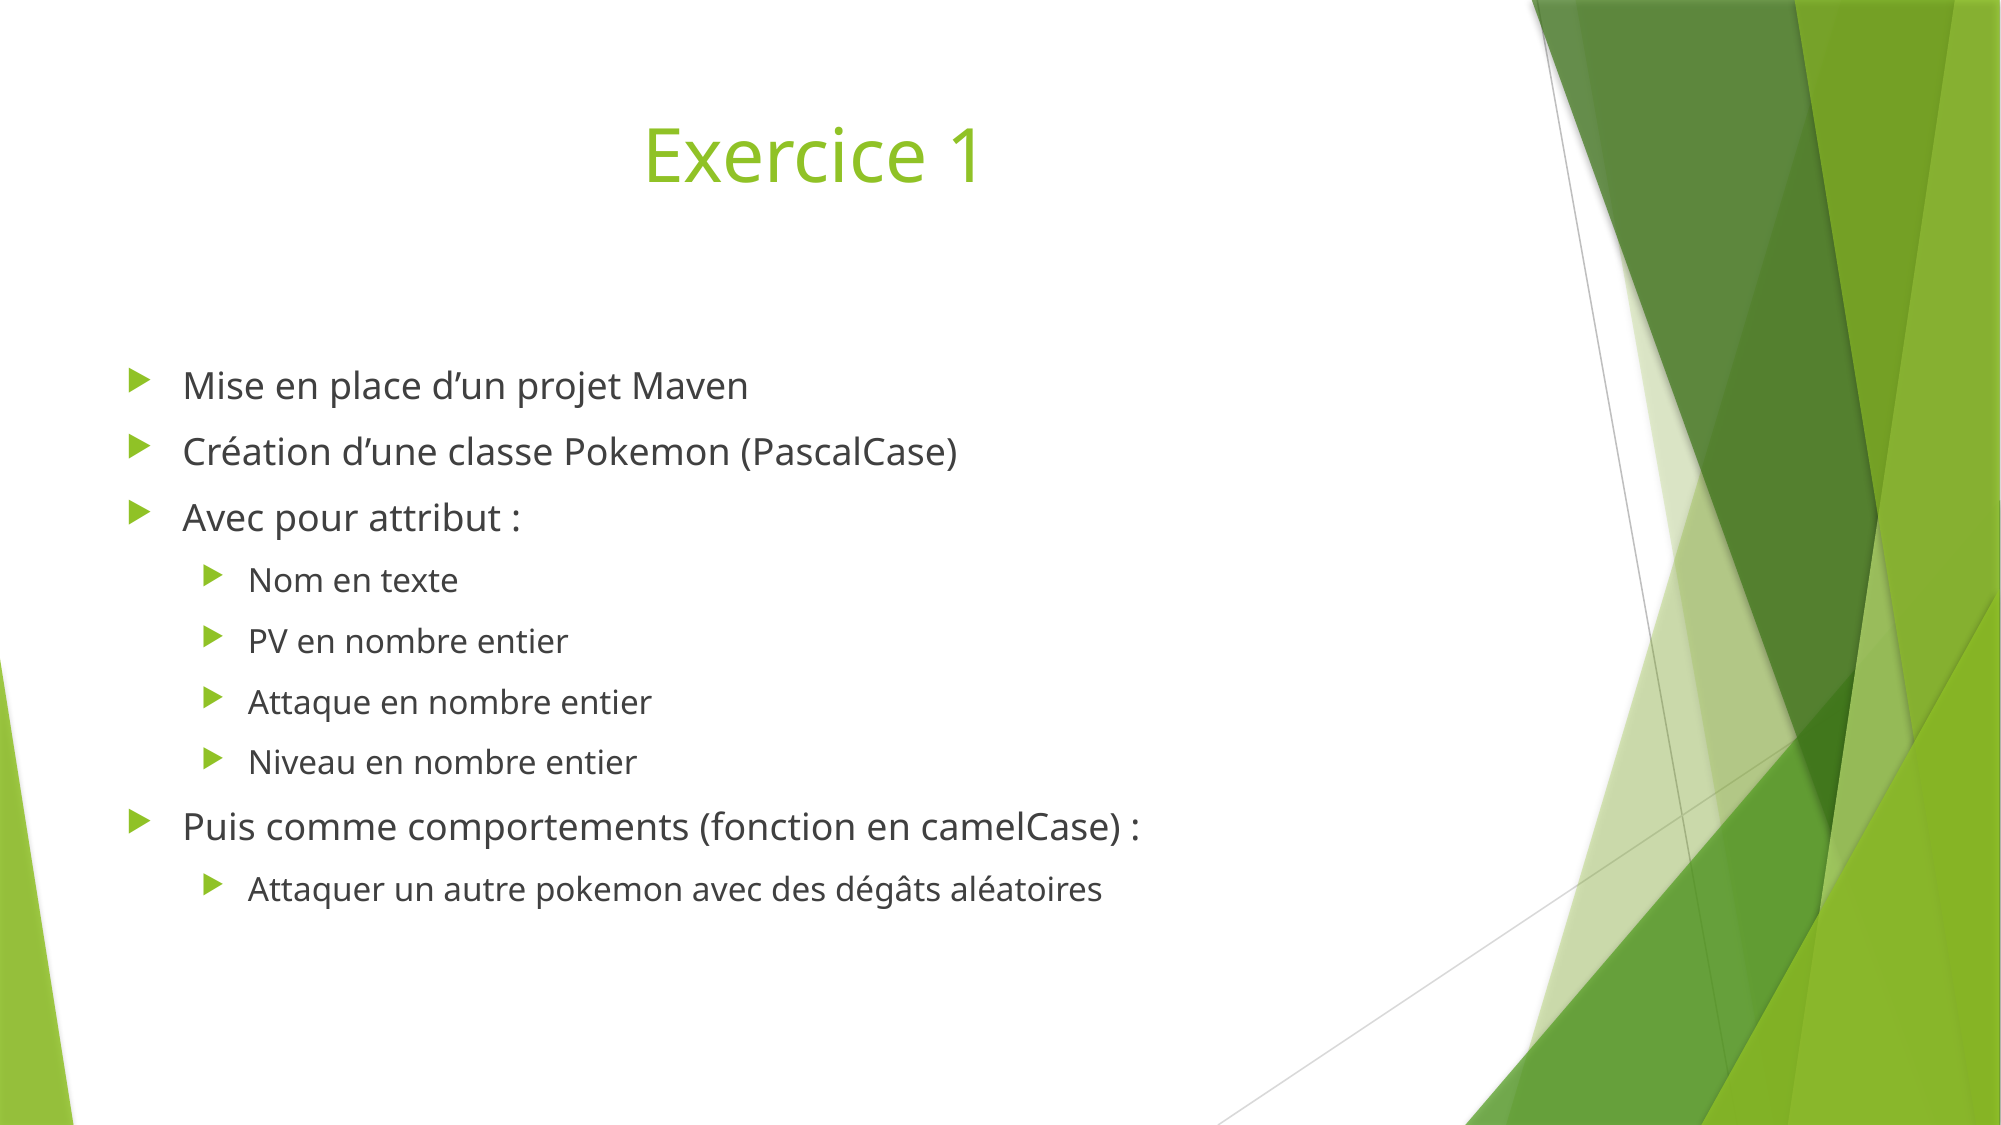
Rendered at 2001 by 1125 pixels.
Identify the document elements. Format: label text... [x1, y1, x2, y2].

list Mise en place d’un projet Maven Création d’une classe Pokemon (PascalCase) Avec pour attribut : Nom en texte PV en nombre entier Attaque en nombre entier Niveau en nombre entier Puis comme comportements (fonction en camelCase) : Attaquer un autre pokemon avec des dégâts aléatoires [111, 354, 1522, 992]
title Exercice 1 [111, 99, 1522, 317]
